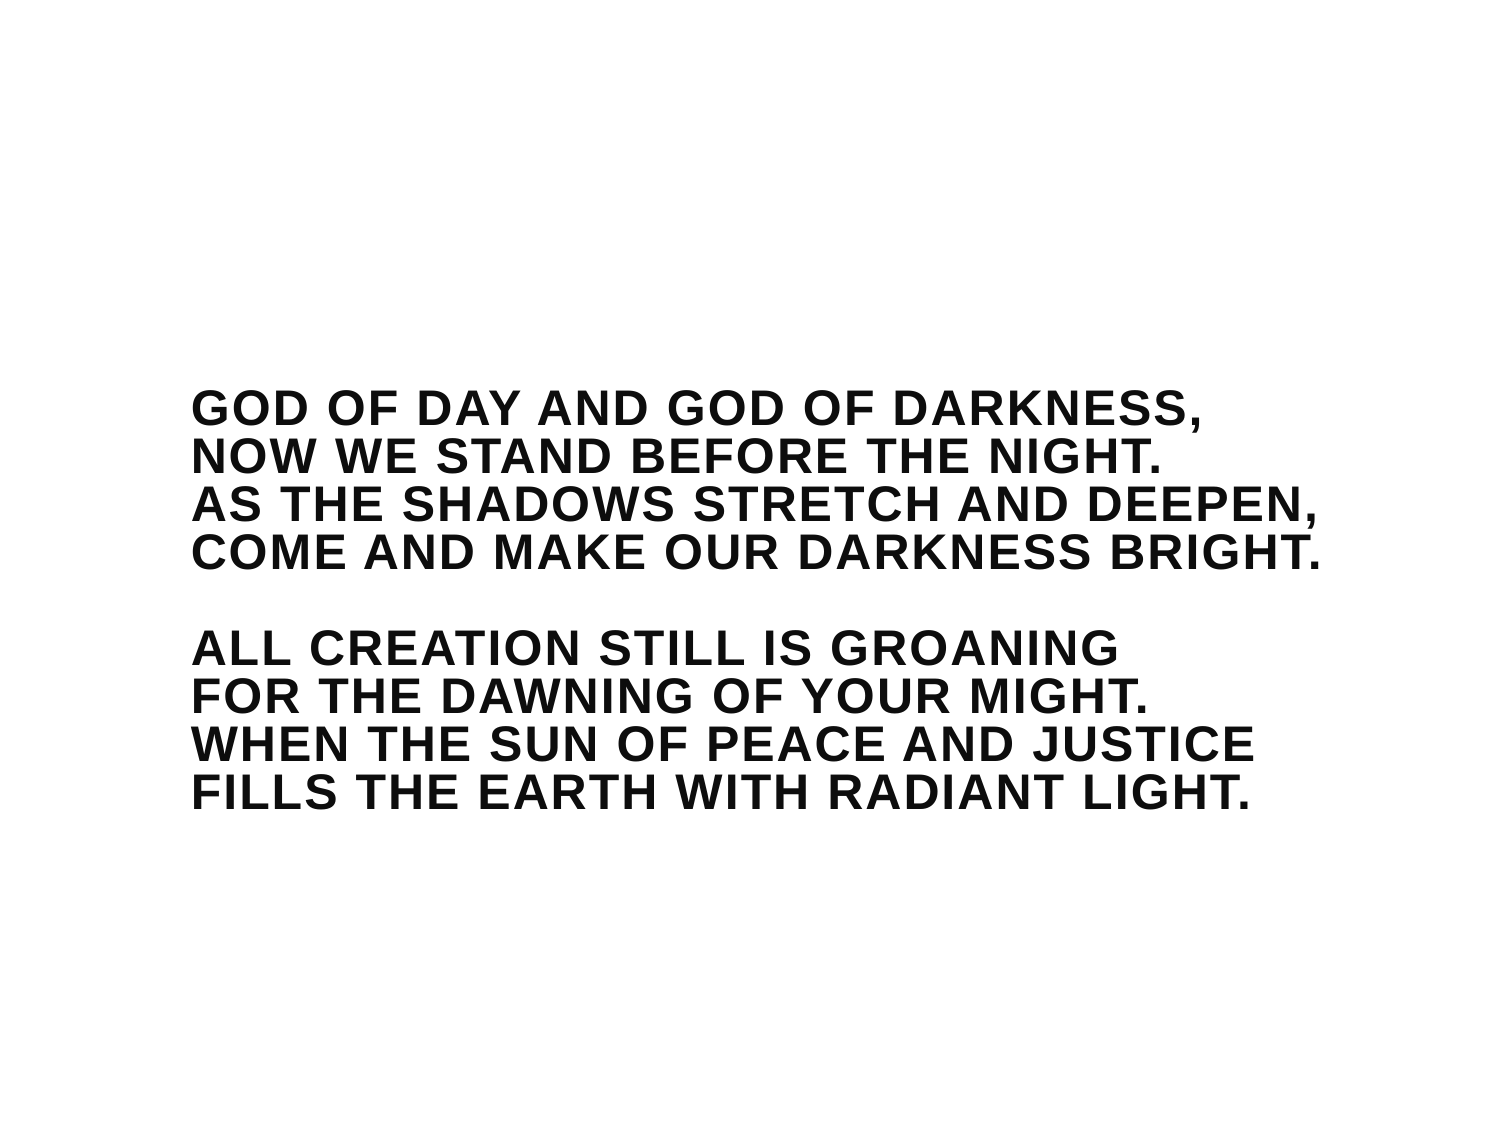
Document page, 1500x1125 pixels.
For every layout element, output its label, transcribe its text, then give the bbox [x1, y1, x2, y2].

title God of day and God of darkness, now we stand before the night. As the shadows stretch and deepen, come and make our darkness bright. All creation still is groaning for the dawning of your might. When the Sun of peace and justice fills the earth with radiant light. [175, 258, 1500, 949]
